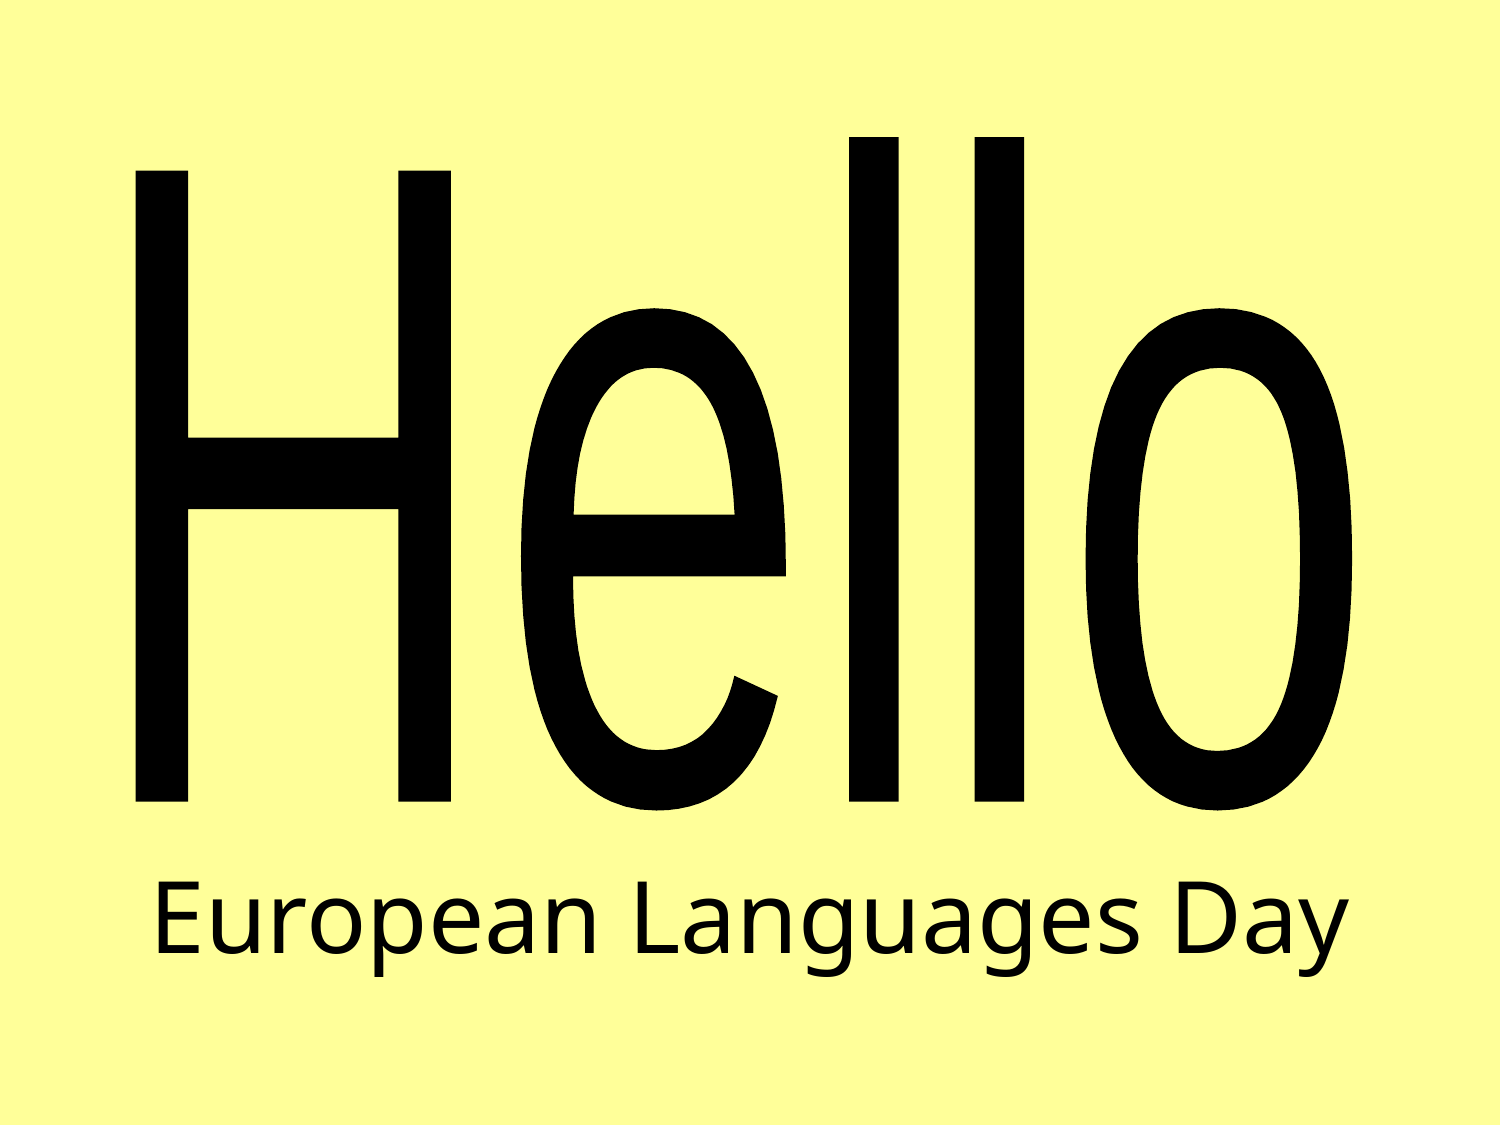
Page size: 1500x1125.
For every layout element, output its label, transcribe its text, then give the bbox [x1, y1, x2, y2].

text_box European Languages Day [76, 846, 1424, 981]
